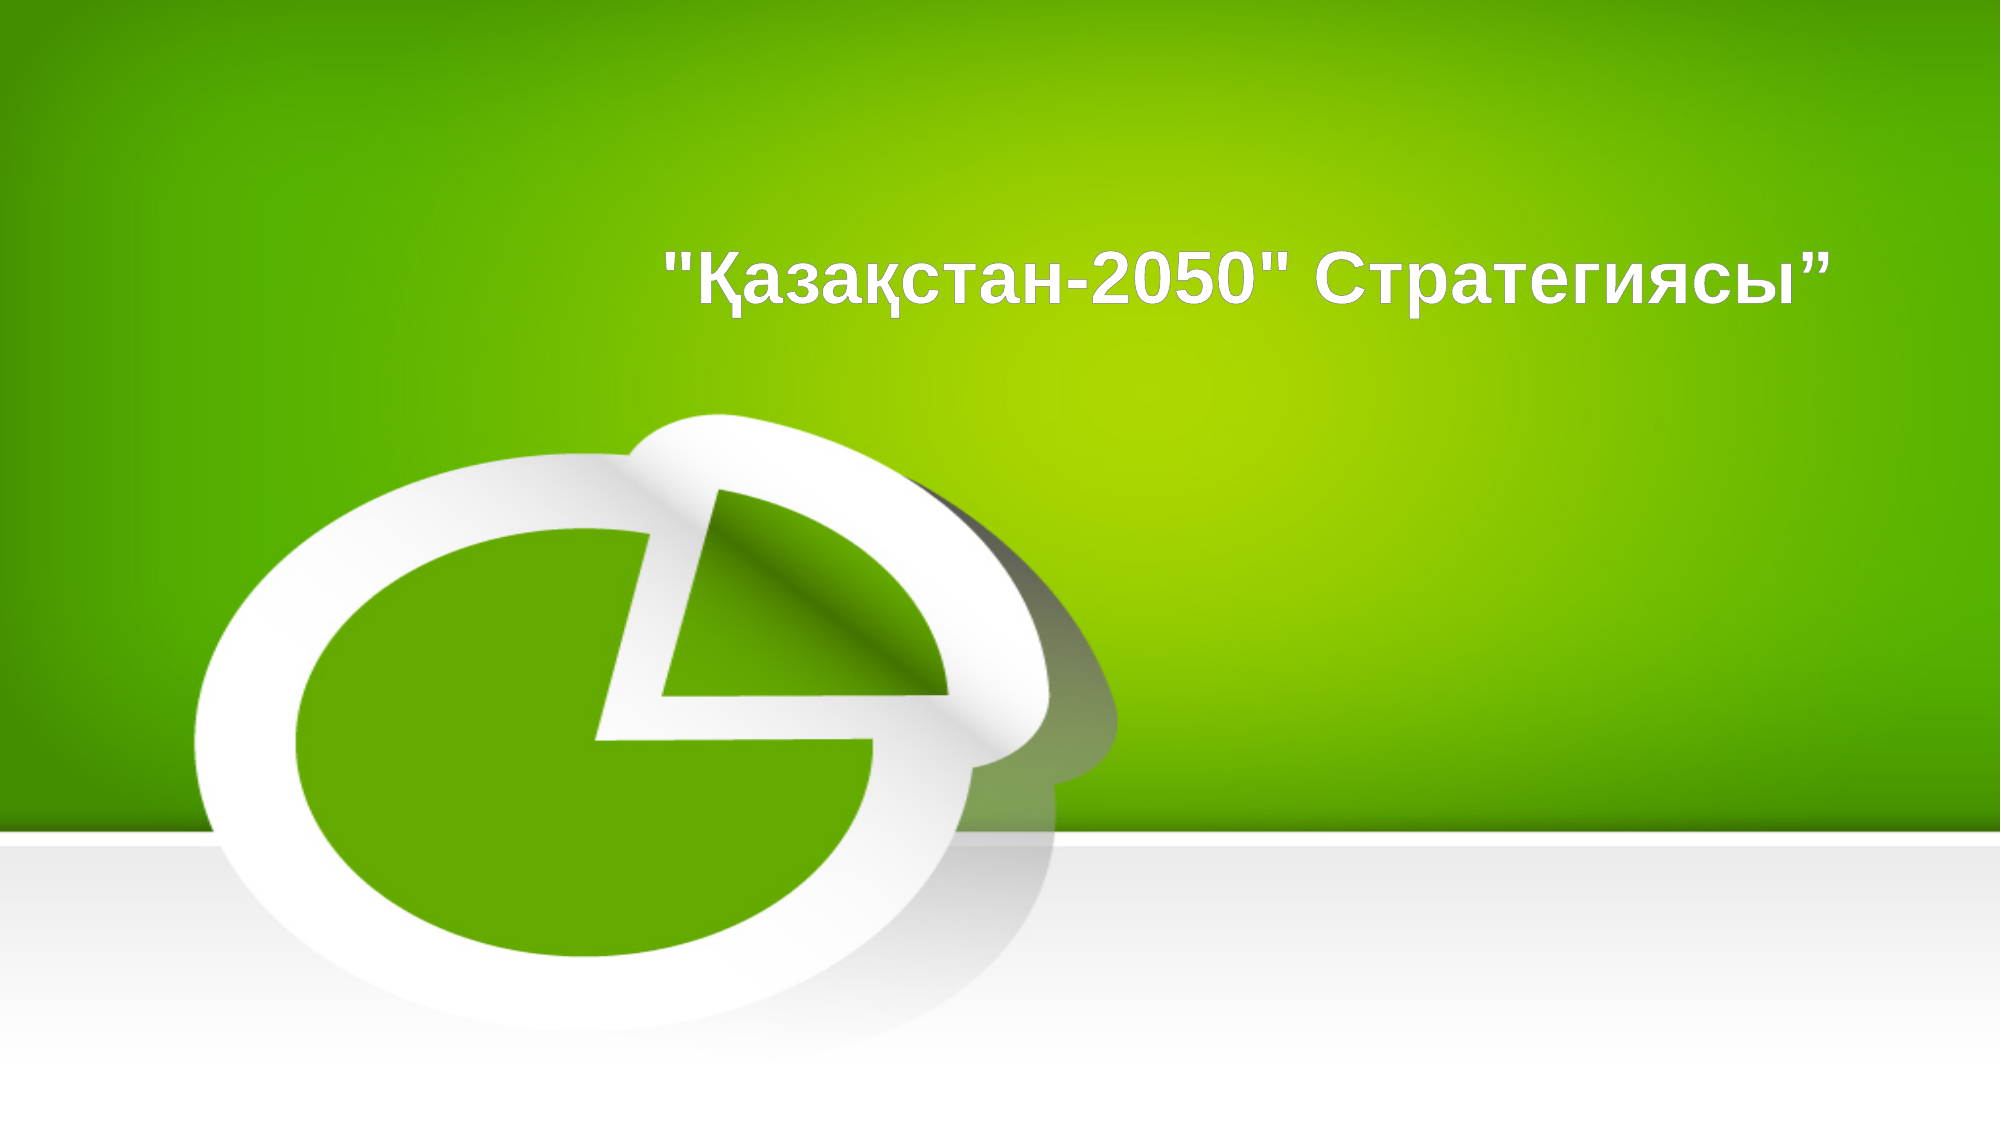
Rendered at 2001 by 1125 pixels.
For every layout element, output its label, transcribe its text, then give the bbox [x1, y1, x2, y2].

picture [0, 0, 2000, 1125]
title "Қазақстан-2050" Стратегиясы” [338, 184, 1850, 363]
